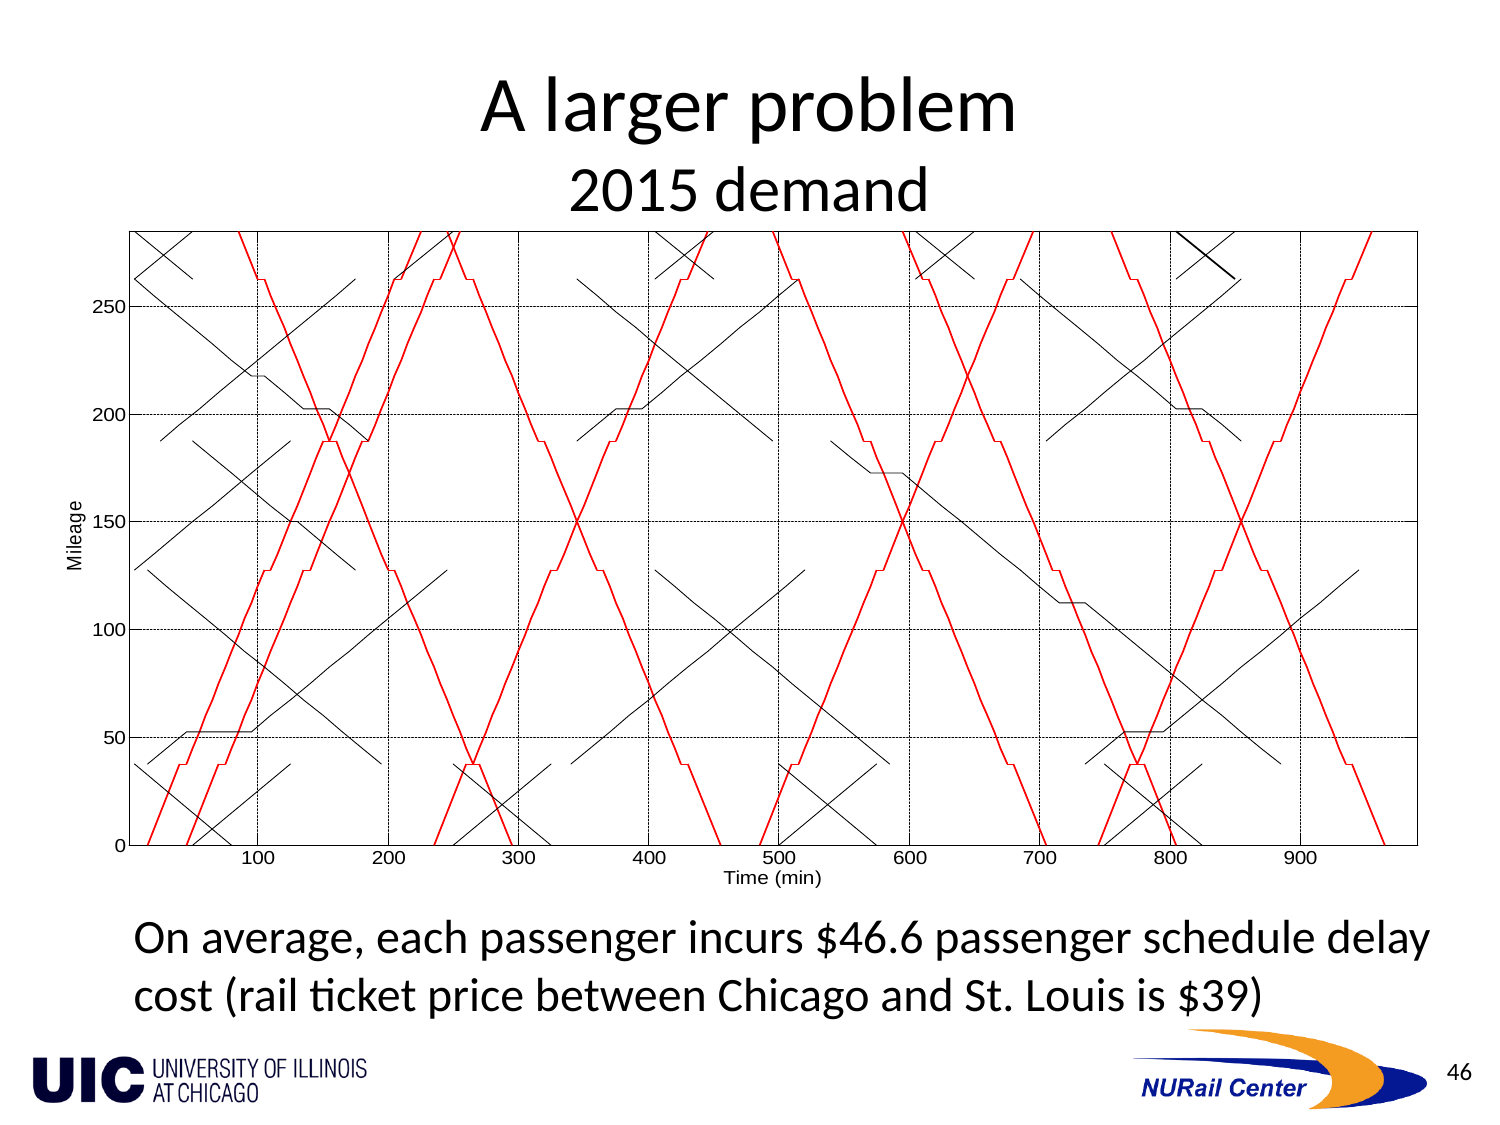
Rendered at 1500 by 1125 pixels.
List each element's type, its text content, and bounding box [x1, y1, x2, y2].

picture [62, 224, 1426, 900]
picture [11, 1034, 388, 1125]
title A larger problem 2015 demand [75, 45, 1425, 224]
text_box On average, each passenger incurs $46.6 passenger schedule delay cost (rail ticket price between Chicago and St. Louis is $39) [118, 898, 1475, 1029]
slide_number 46 [1312, 1040, 1488, 1100]
picture [1128, 1029, 1433, 1119]
